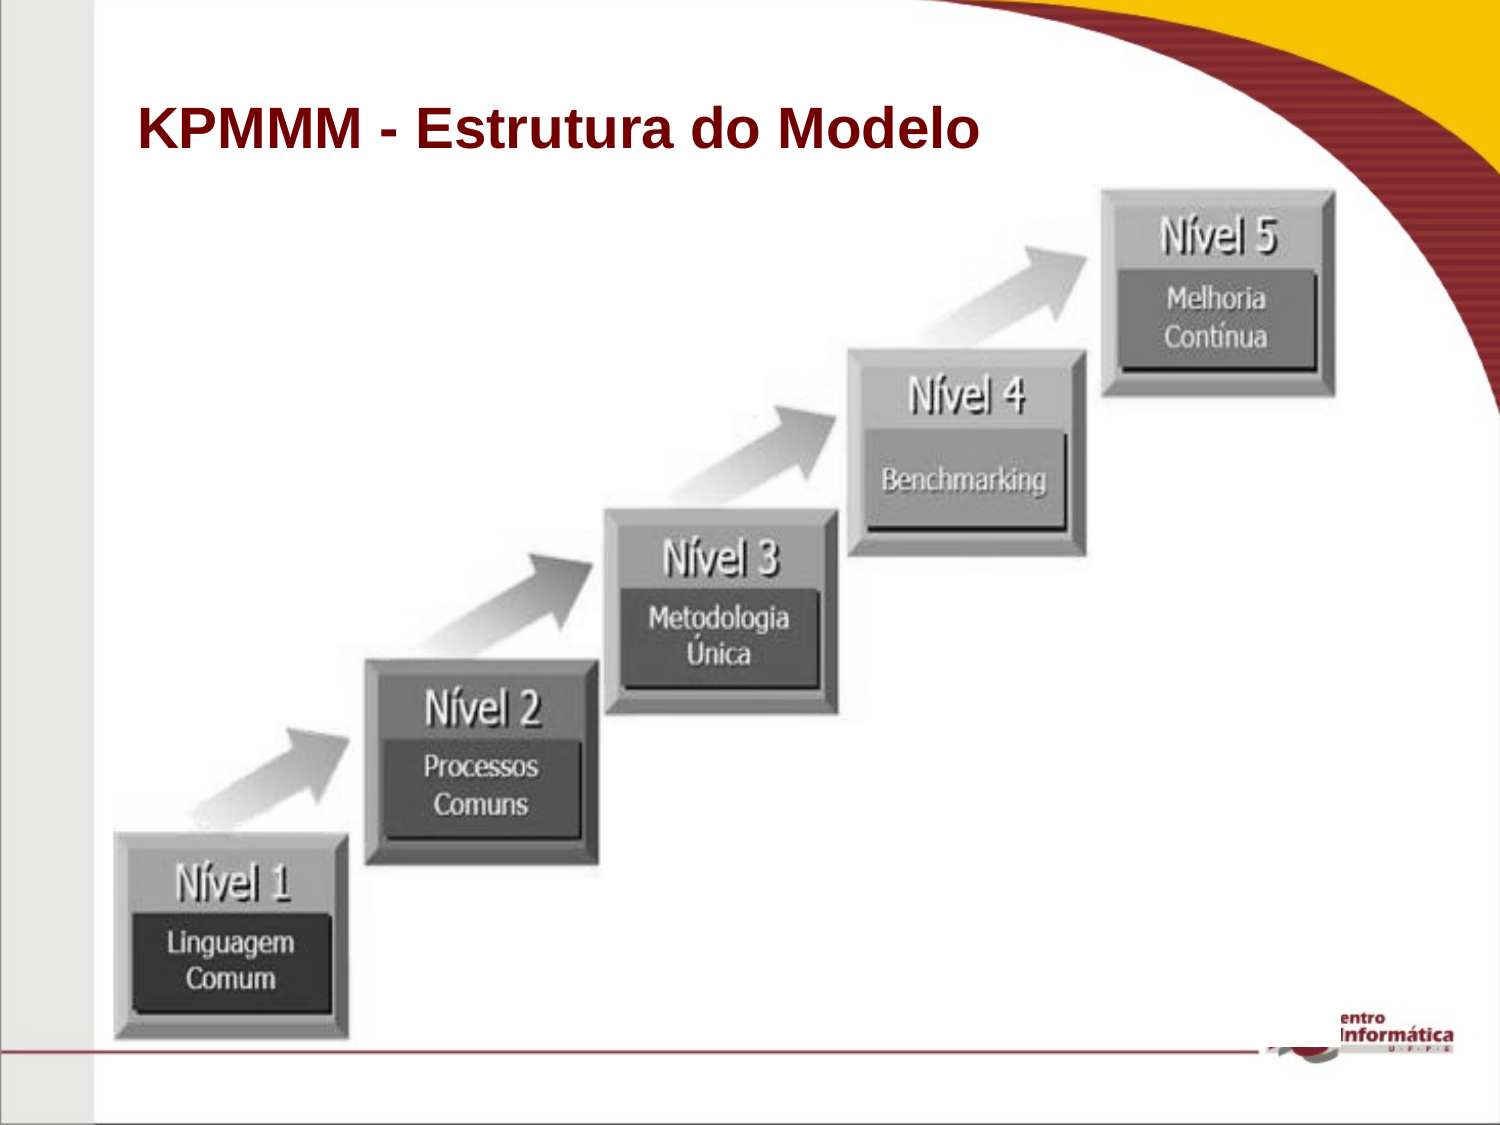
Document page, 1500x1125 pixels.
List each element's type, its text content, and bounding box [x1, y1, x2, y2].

title KPMMM - Estrutura do Modelo [121, 30, 1318, 182]
picture [0, 0, 1500, 1125]
